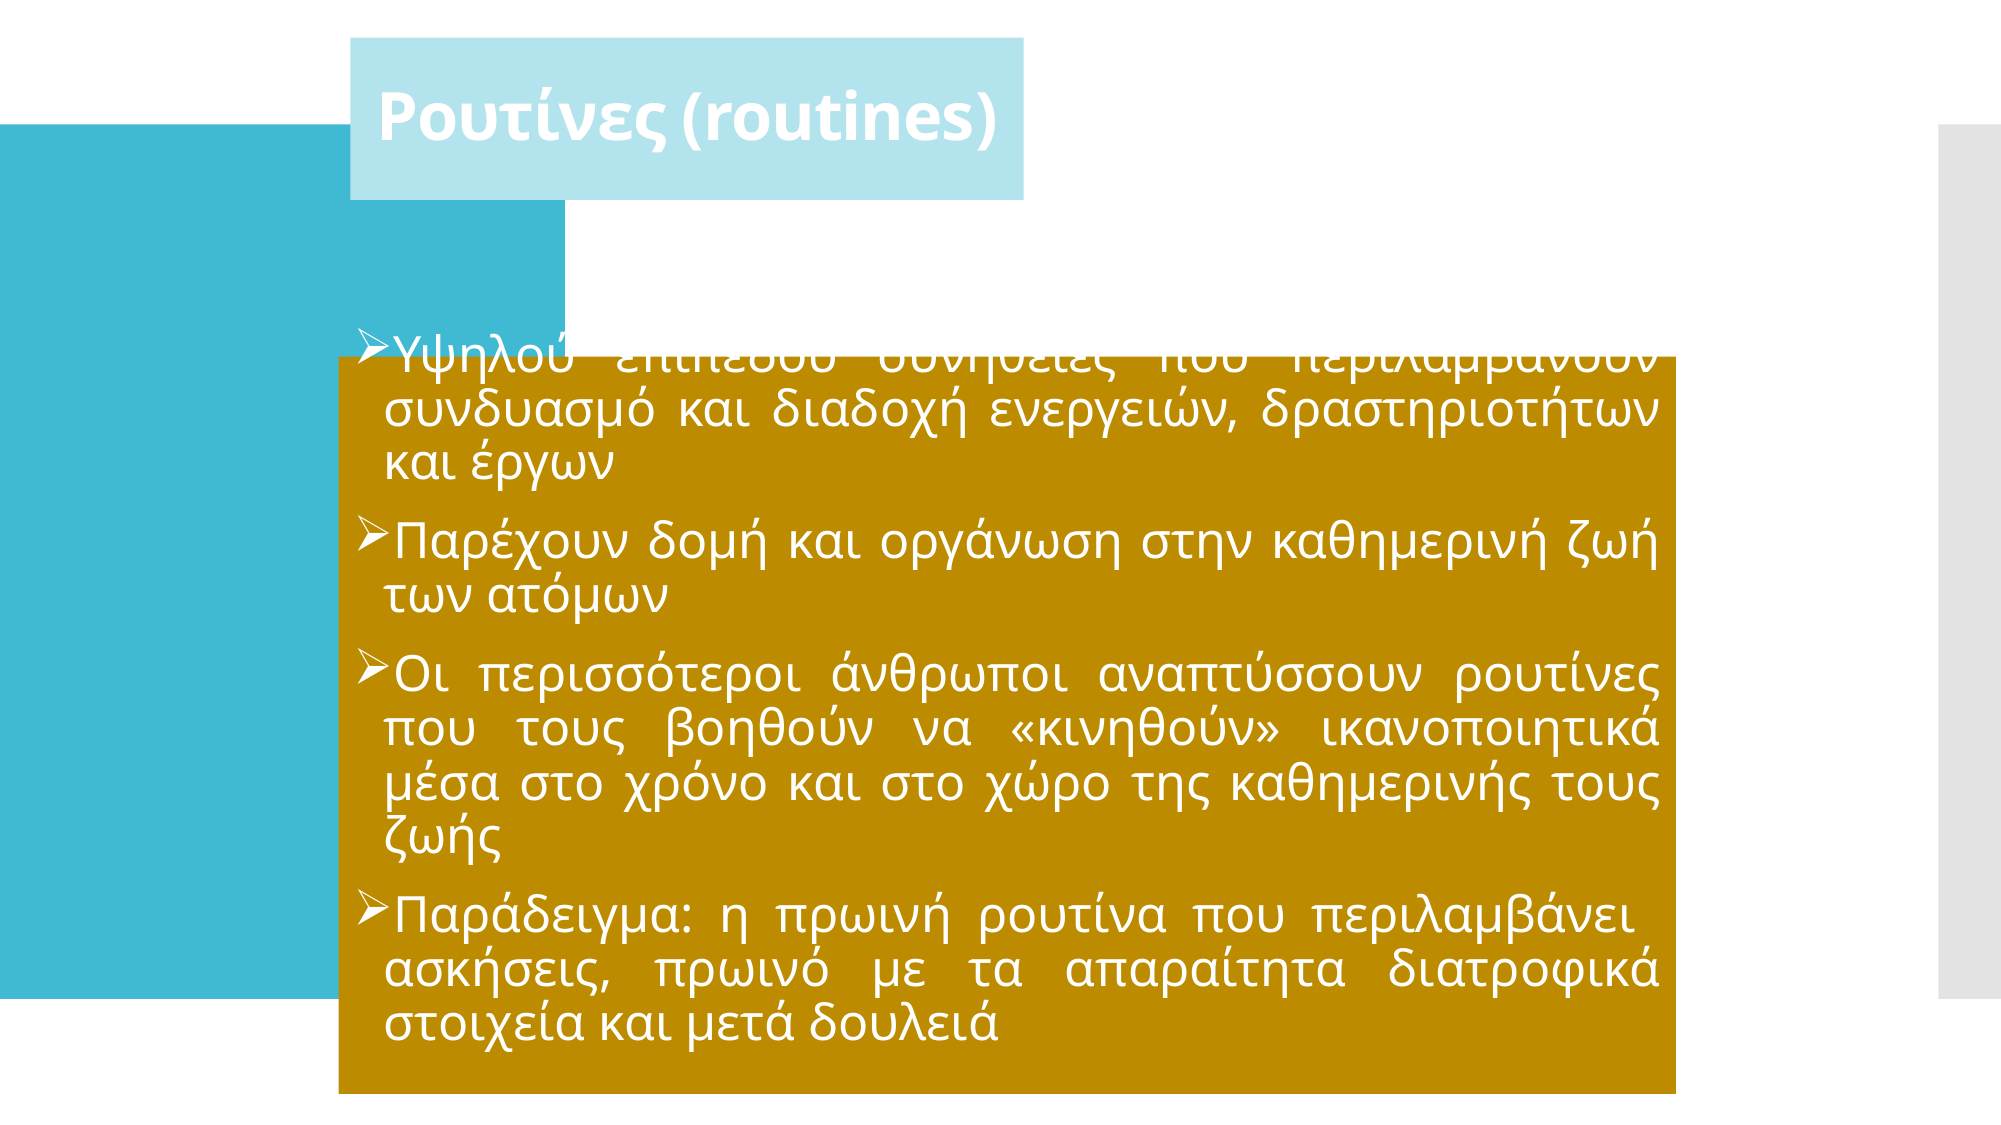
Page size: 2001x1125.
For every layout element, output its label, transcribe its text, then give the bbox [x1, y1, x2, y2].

title Ρουτίνες (routines) [350, 37, 1024, 200]
list Υψηλού επιπέδου συνήθειες που περιλαμβάνουν συνδυασμό και διαδοχή ενεργειών, δραστηριοτήτων και έργων Παρέχουν δομή και οργάνωση στην καθημερινή ζωή των ατόμων Οι περισσότεροι άνθρωποι αναπτύσσουν ρουτίνες που τους βοηθούν να «κινηθούν» ικανοποιητικά μέσα στο χρόνο και στο χώρο της καθημερινής τους ζωής Παράδειγμα: η πρωινή ρουτίνα που περιλαμβάνει ασκήσεις, πρωινό με τα απαραίτητα διατροφικά στοιχεία και μετά δουλειά [338, 356, 1676, 1094]
